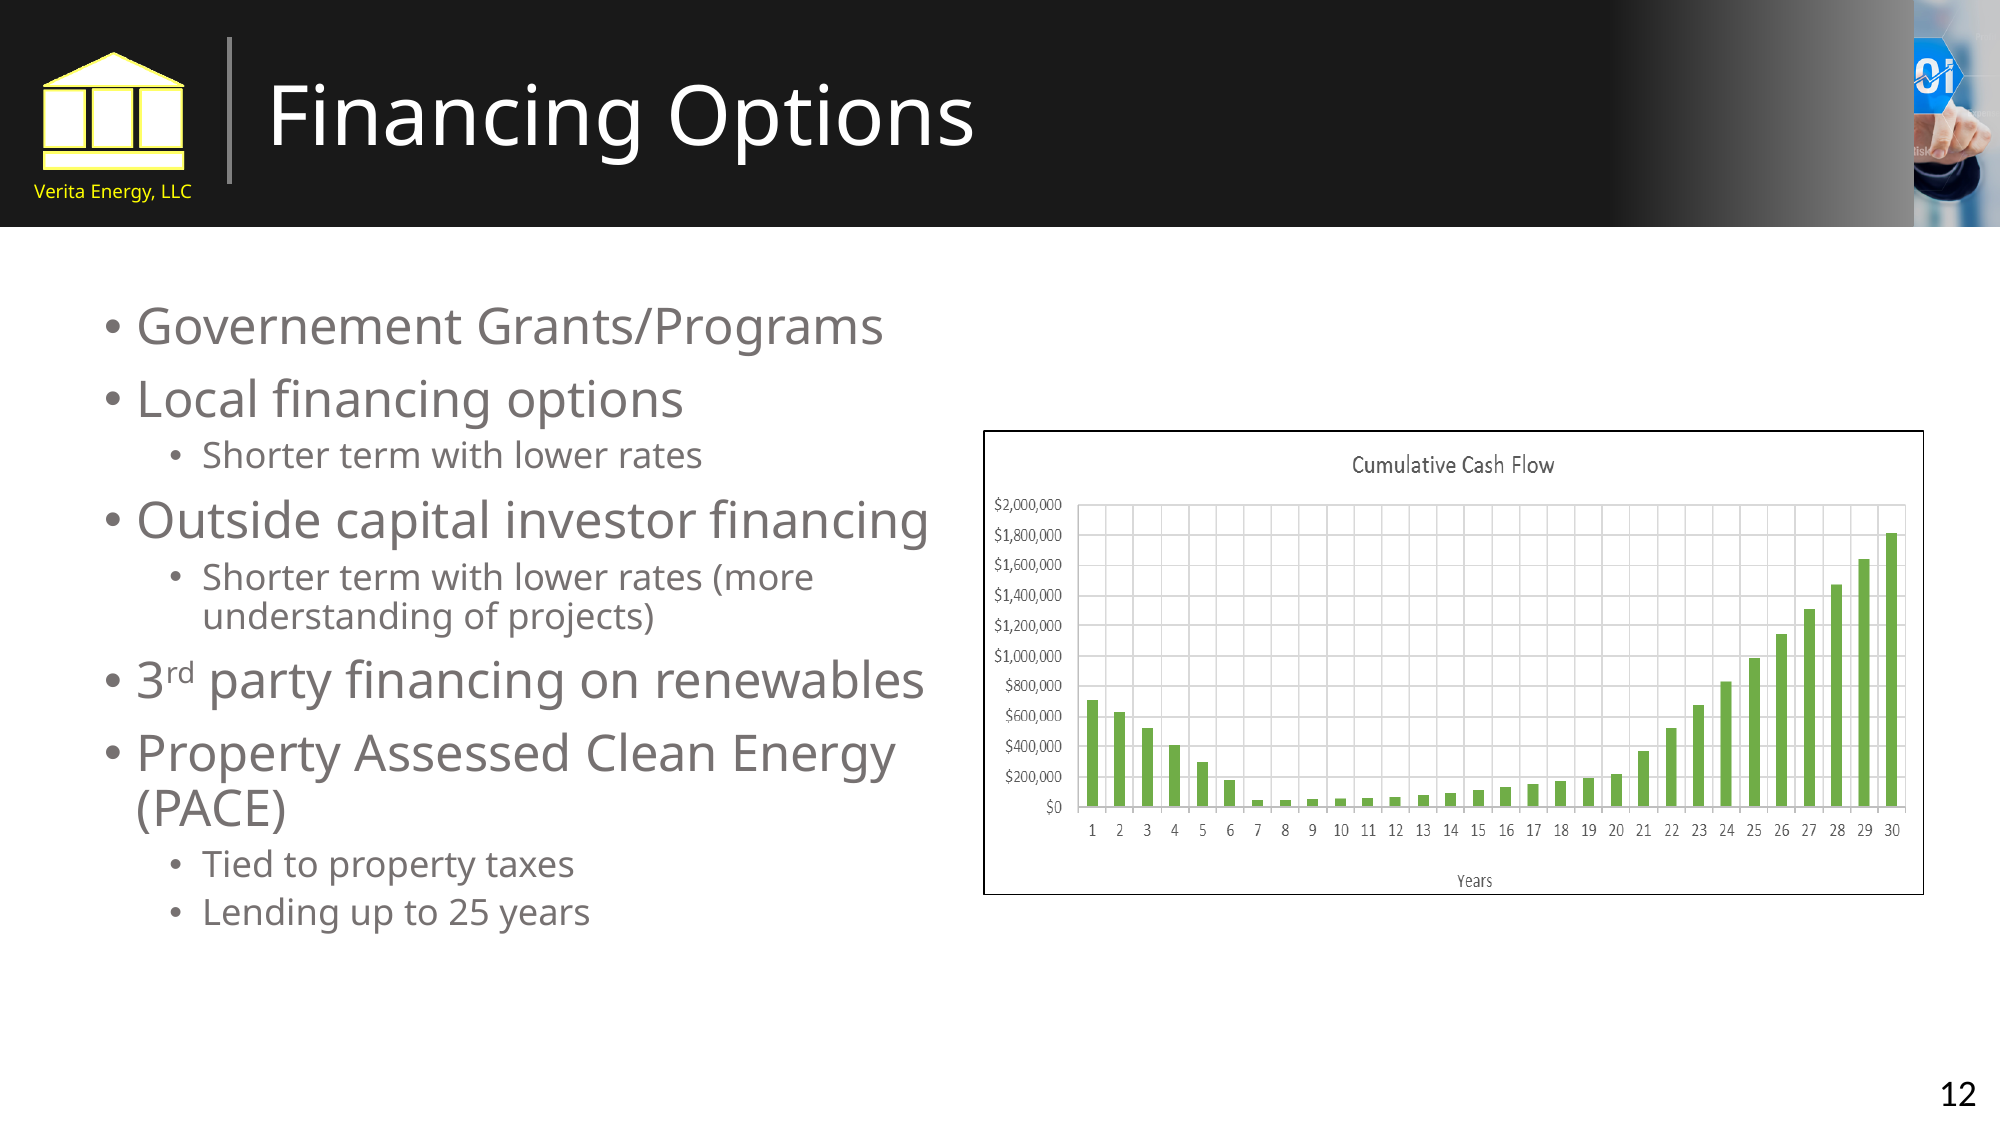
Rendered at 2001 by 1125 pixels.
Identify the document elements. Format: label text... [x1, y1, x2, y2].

picture [1679, 0, 2000, 227]
list Governement Grants/Programs Local financing options Shorter term with lower rates Outside capital investor financing Shorter term with lower rates (more understanding of projects) 3rd party financing on renewables Property Assessed Clean Energy (PACE) Tied to property taxes Lending up to 25 years [89, 293, 952, 1008]
title Financing Options [251, 38, 1593, 198]
picture [37, 35, 189, 186]
picture [983, 430, 1924, 895]
